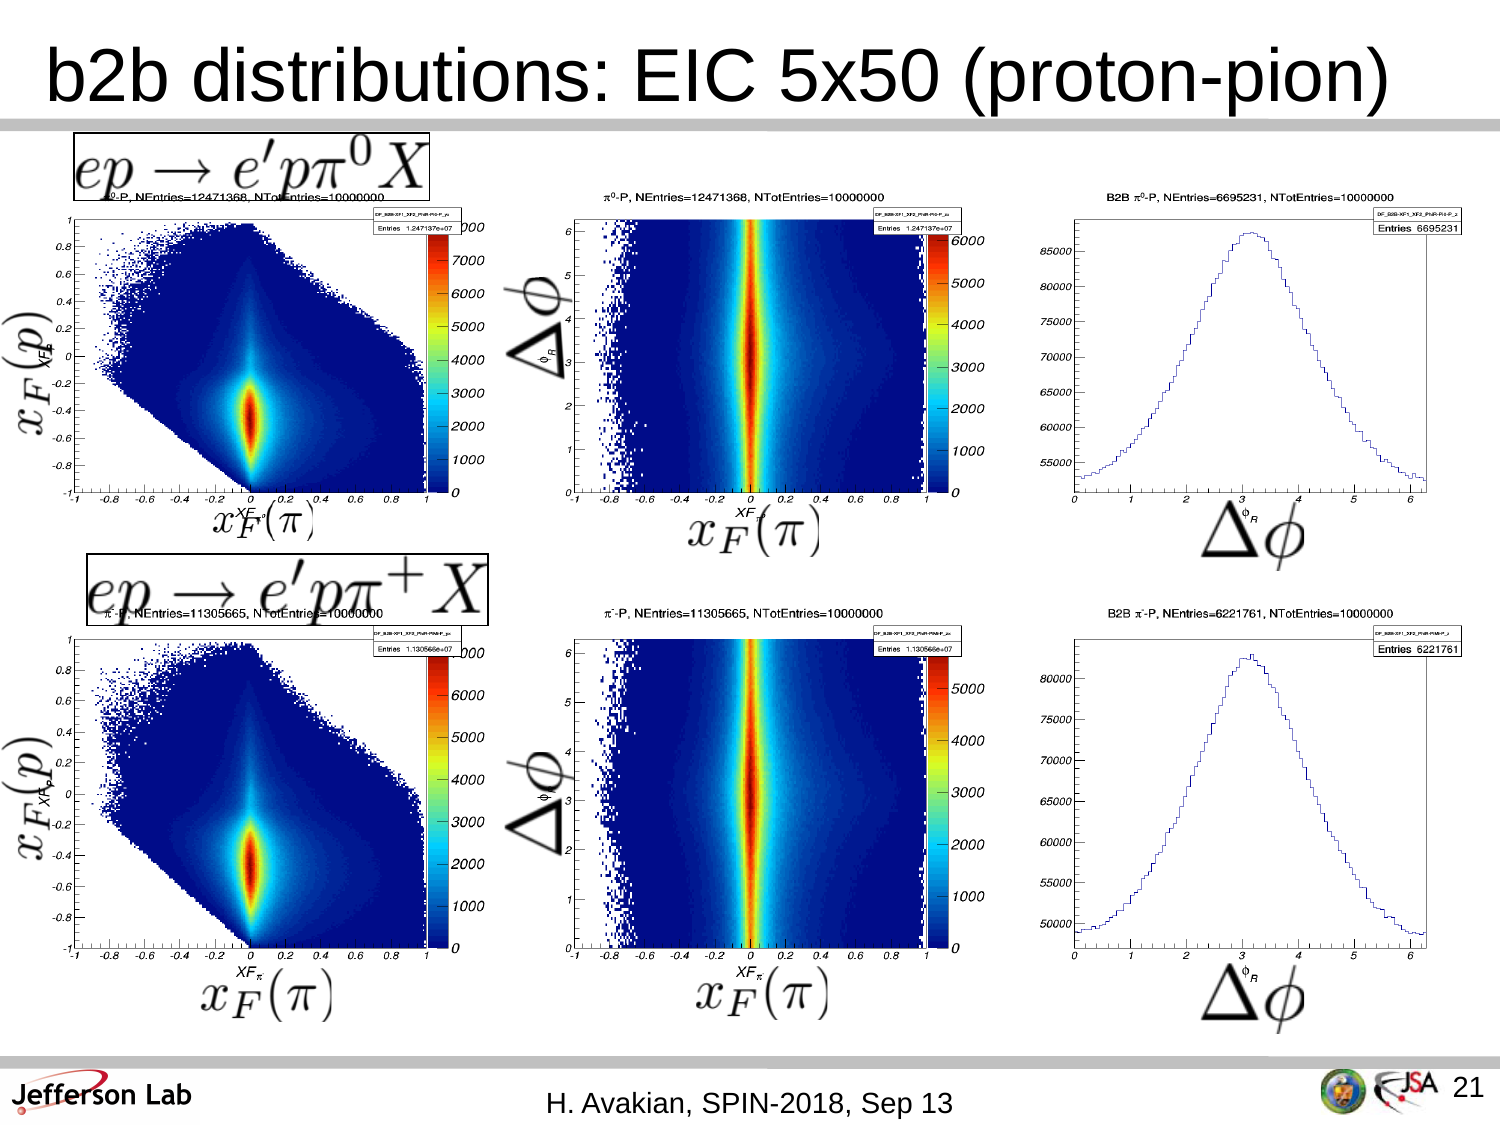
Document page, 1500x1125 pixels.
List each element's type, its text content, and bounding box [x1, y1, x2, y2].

picture [0, 554, 1500, 1034]
title b2b distributions: EIC 5x50 (proton-pion) [12, 24, 1425, 118]
footer H. Avakian, SPIN-2018, Sep 13 [512, 1076, 988, 1118]
slide_number 21 [1387, 1060, 1500, 1114]
picture [0, 133, 1500, 572]
picture [0, 1069, 200, 1125]
